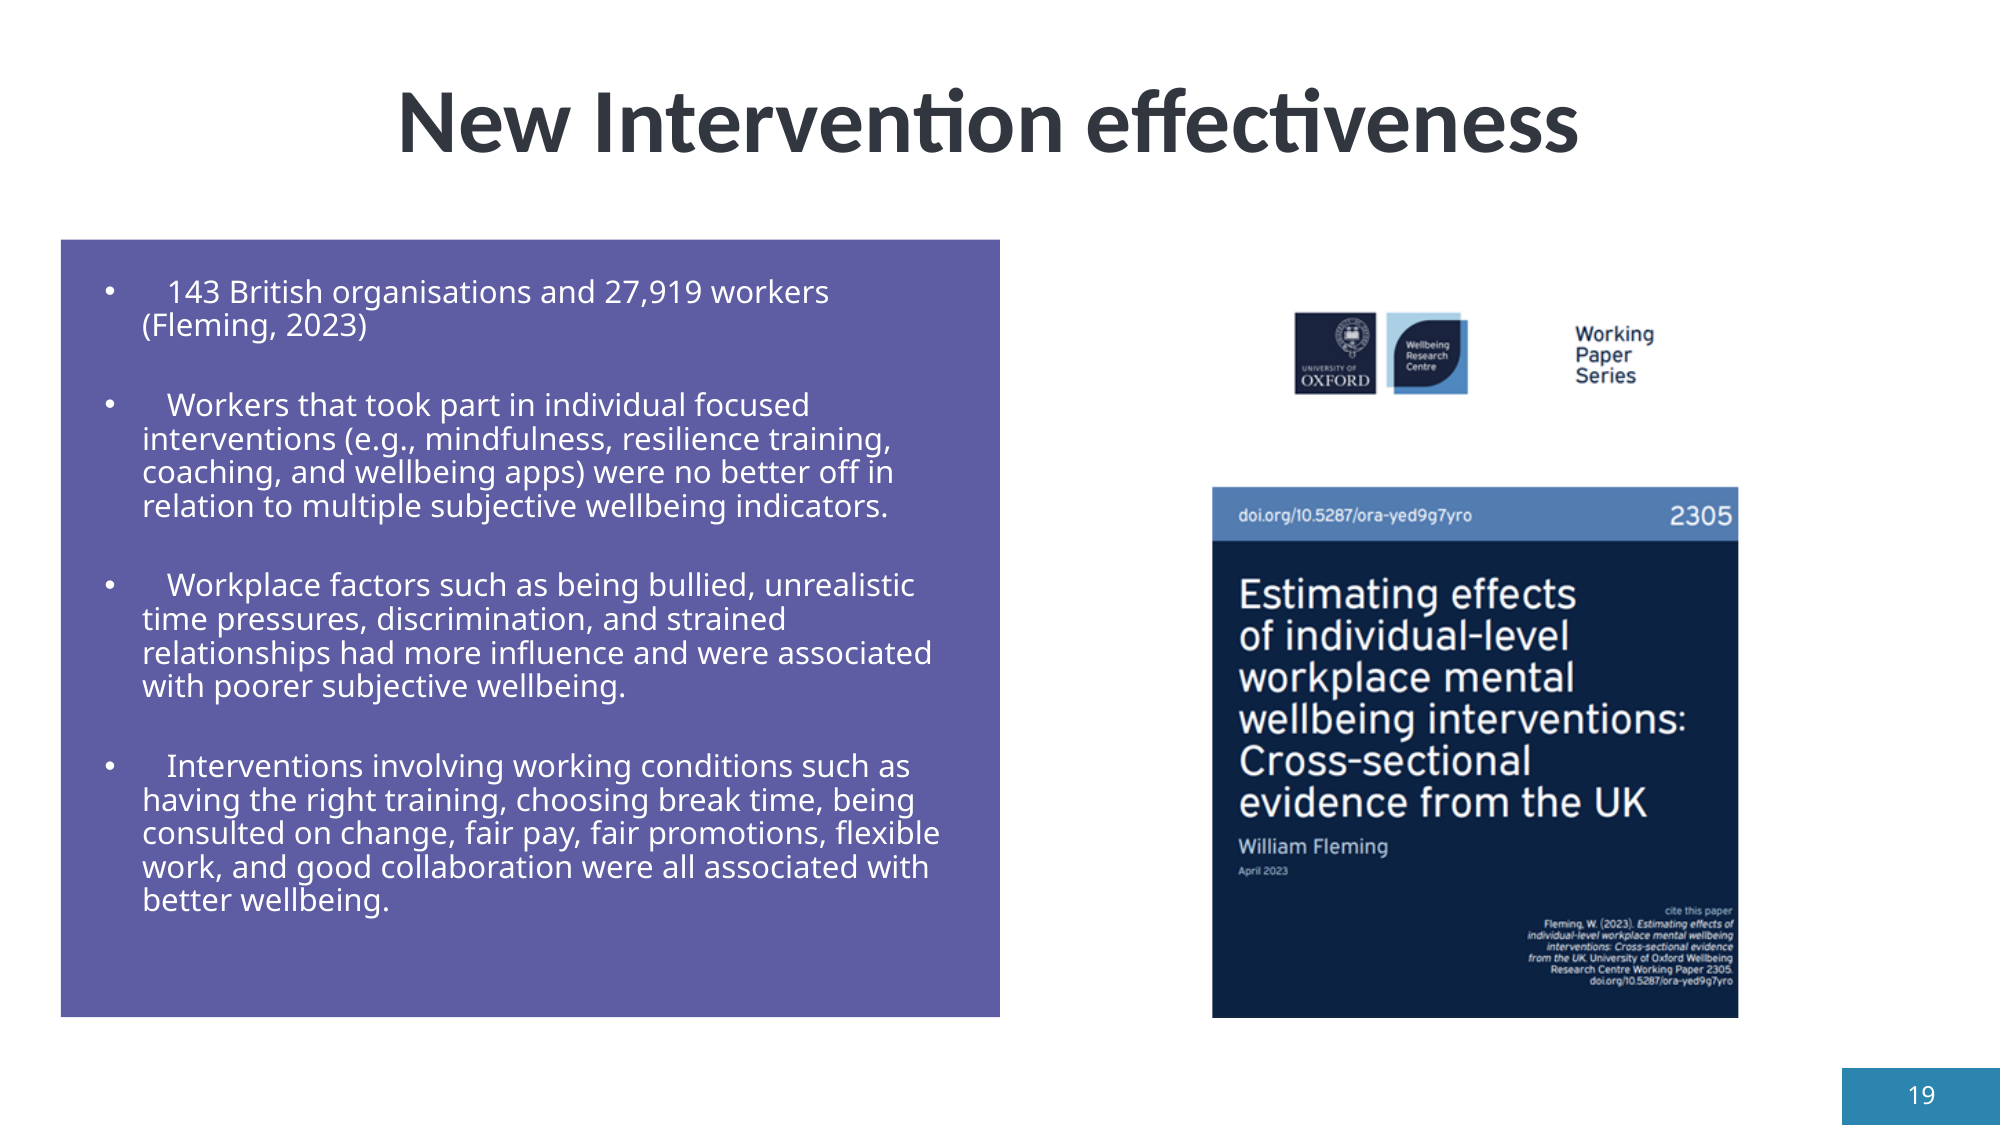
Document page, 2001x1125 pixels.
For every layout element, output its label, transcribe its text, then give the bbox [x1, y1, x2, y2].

picture [1212, 239, 1739, 1018]
slide_number 19 [1889, 1079, 1951, 1114]
title New Intervention effectiveness [204, 42, 1796, 203]
list 143 British organisations and 27,919 workers (Fleming, 2023) Workers that took part in individual focused interventions (e.g., mindfulness, resilience training, coaching, and wellbeing apps) were no better off in relation to multiple subjective wellbeing indicators. Workplace factors such as being bullied, unrealistic time pressures, discrimination, and strained relationships had more influence and were associated with poorer subjective wellbeing. Interventions involving working conditions such as having the right training, choosing break time, being consulted on change, fair pay, fair promotions, flexible work, and good collaboration were all associated with better wellbeing. [89, 268, 967, 988]
